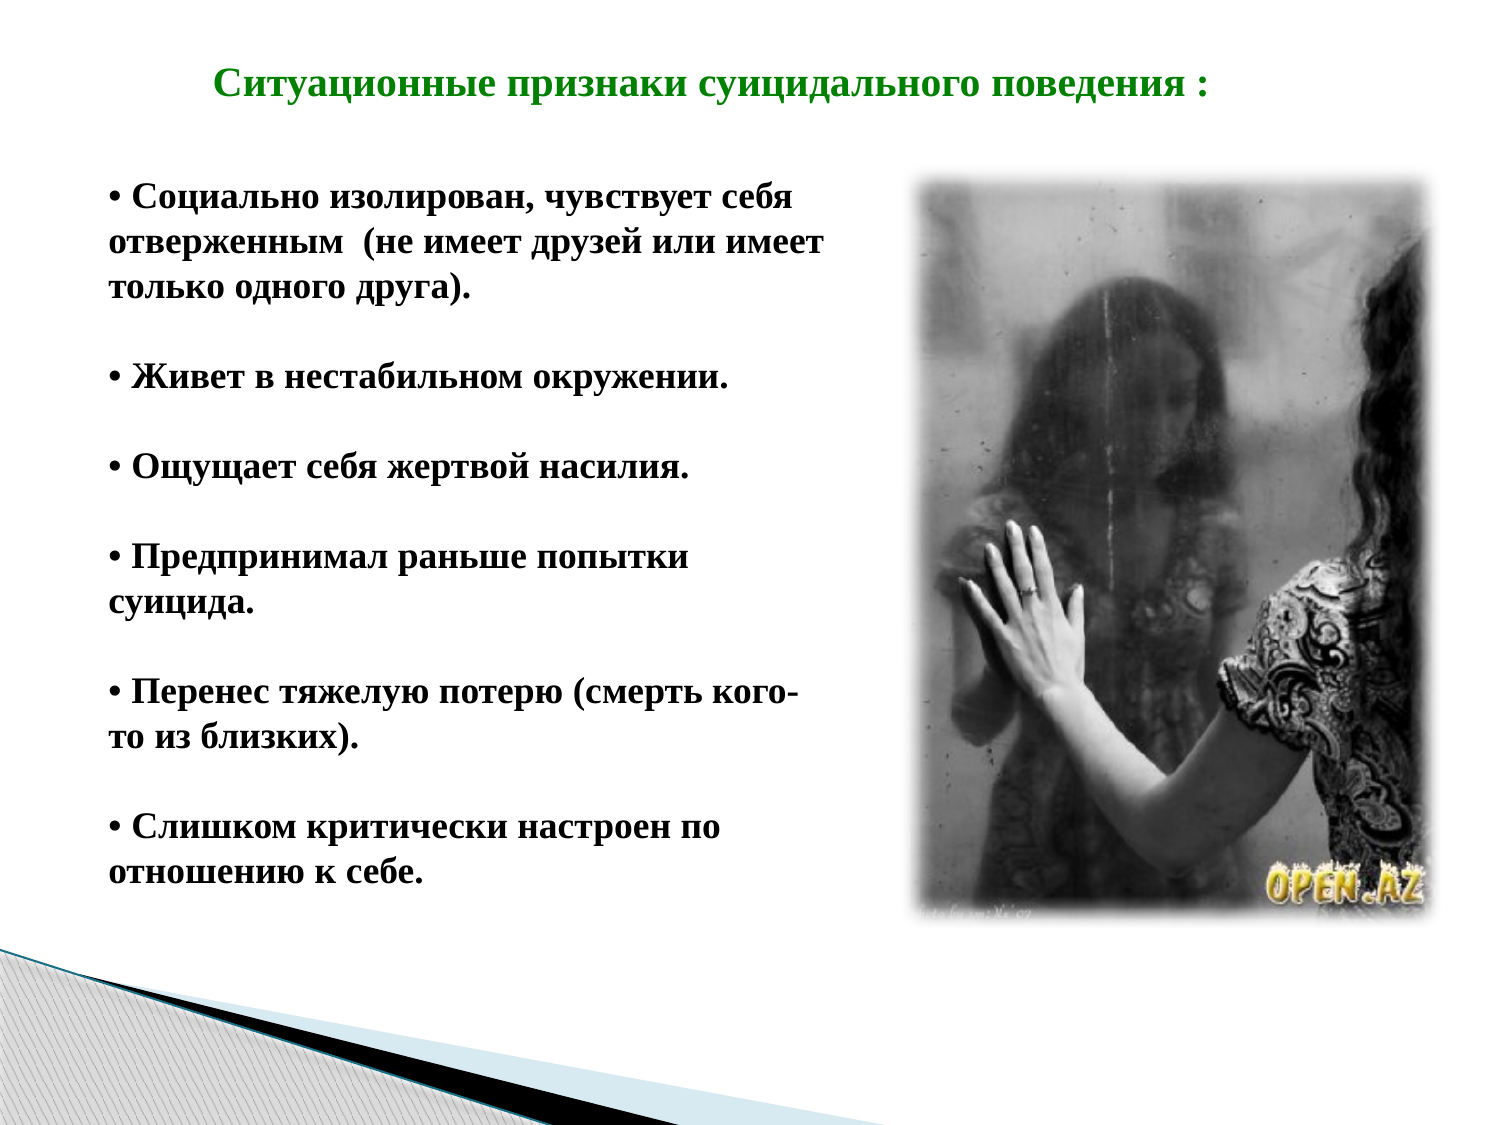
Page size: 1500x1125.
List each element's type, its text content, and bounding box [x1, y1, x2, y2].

text_box Ситуационные признаки суицидального поведения : [197, 46, 1225, 112]
picture [899, 163, 1442, 929]
text_box • Социально изолирован, чувствует себя отверженным (не имеет друзей или имеет только одного друга). • Живет в нестабильном окружении. • Ощущает себя жертвой насилия. • Предпринимал раньше попытки суицида. • Перенес тяжелую потерю (смерть кого-то из близких). • Слишком критически настроен по отношению к себе. [93, 163, 844, 899]
